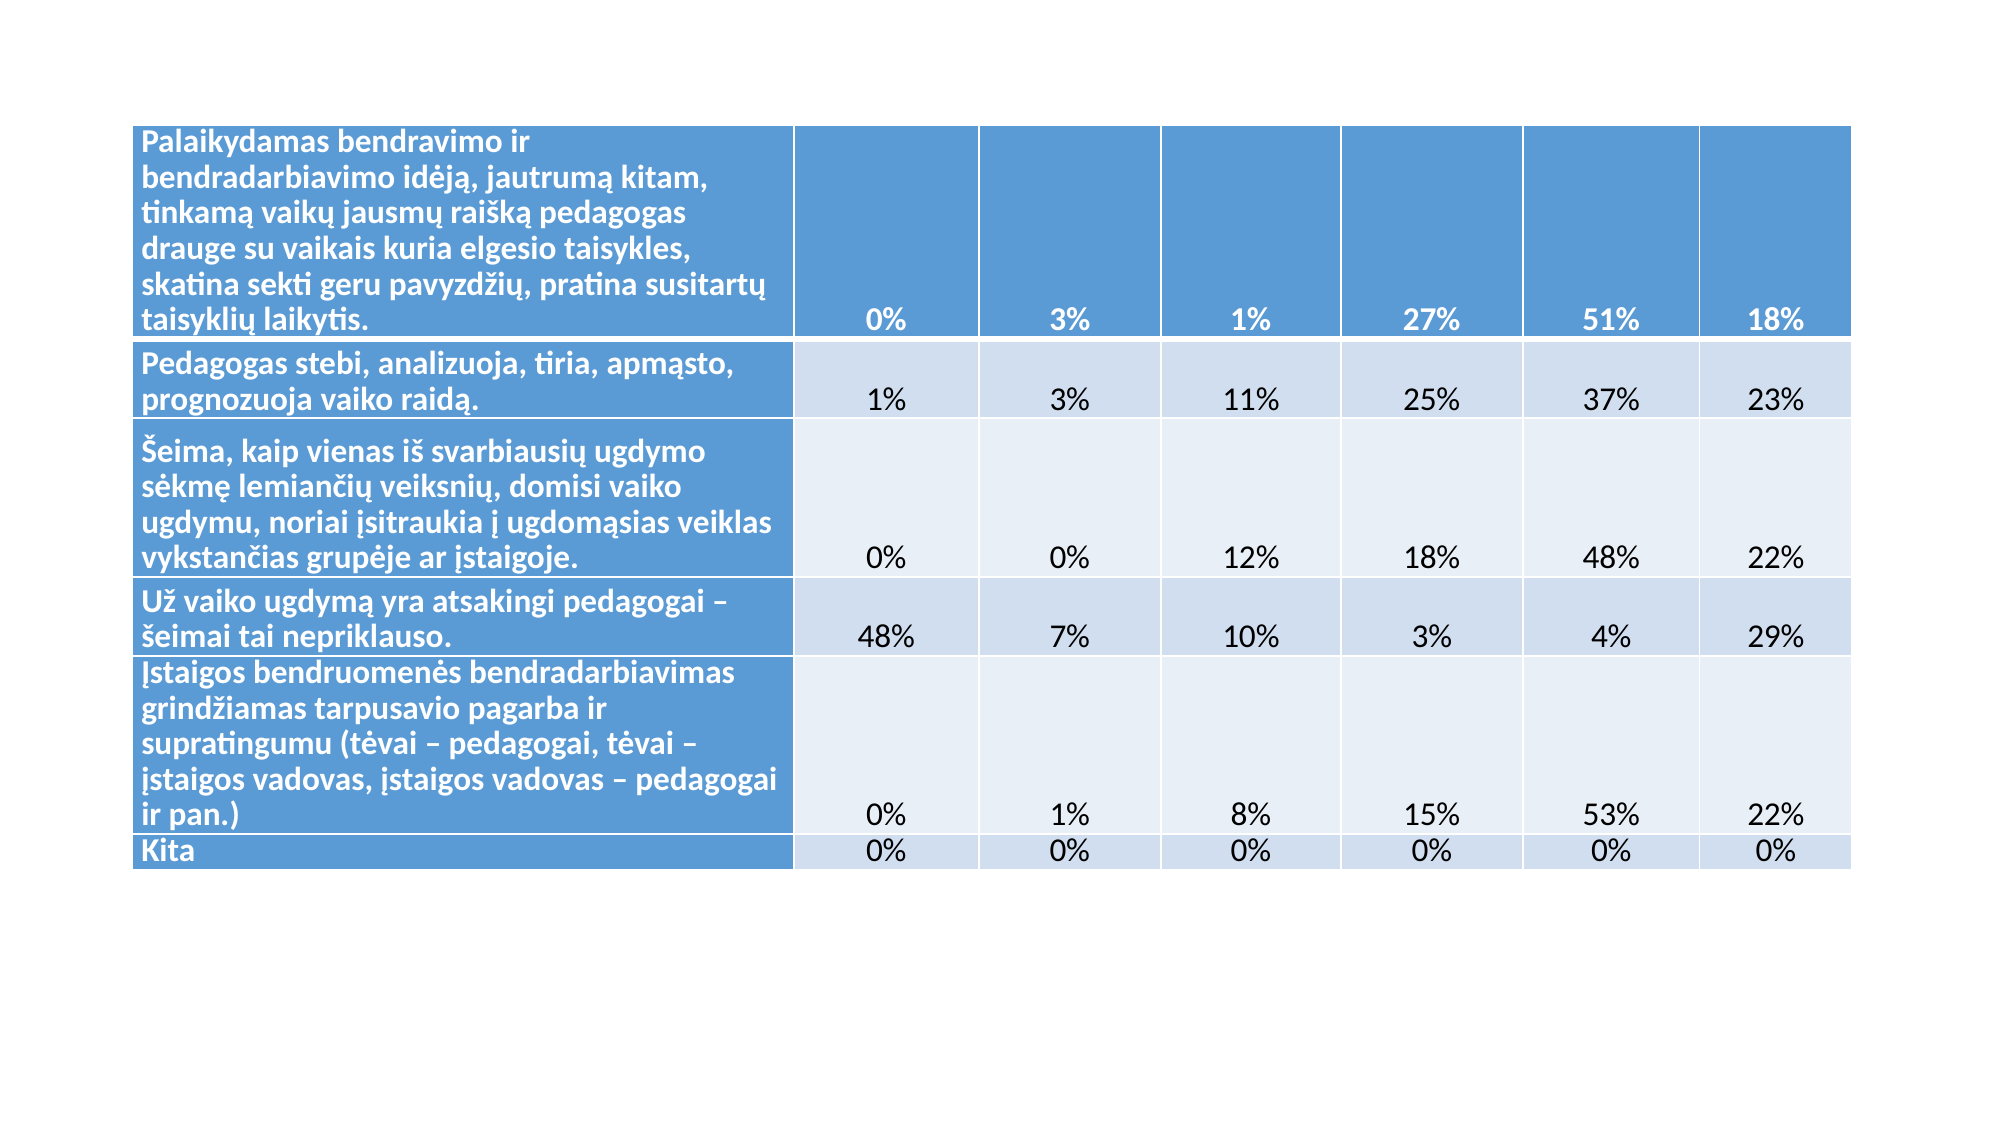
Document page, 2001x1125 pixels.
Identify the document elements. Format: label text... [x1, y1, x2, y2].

table_cell 29% [1700, 578, 1851, 655]
table_cell 0% [795, 657, 978, 833]
table_header 0% [795, 126, 978, 336]
table_cell 11% [1162, 342, 1340, 417]
table_cell 0% [795, 419, 978, 576]
table_header 27% [1342, 126, 1522, 336]
table_cell 4% [1524, 578, 1699, 655]
table_cell 0% [980, 835, 1160, 869]
table_cell 1% [980, 657, 1160, 833]
table_cell 48% [795, 578, 978, 655]
table_cell 3% [1342, 578, 1522, 655]
table_cell 8% [1162, 657, 1340, 833]
table_header Palaikydamas bendravimo ir bendradarbiavimo idėją, jautrumą kitam, tinkamą vaikų jausmų raišką pedagogas drauge su vaikais kuria elgesio taisykles, skatina sekti geru pavyzdžių, pratina susitartų taisyklių laikytis. [133, 126, 793, 336]
table_cell 0% [980, 419, 1160, 576]
table_cell 0% [1342, 835, 1522, 869]
table_header 1% [1162, 126, 1340, 336]
table_cell 12% [1162, 419, 1340, 576]
table_cell 18% [1342, 419, 1522, 576]
table_cell Šeima, kaip vienas iš svarbiausių ugdymo sėkmę lemiančių veiksnių, domisi vaiko ugdymu, noriai įsitraukia į ugdomąsias veiklas vykstančias grupėje ar įstaigoje. [133, 419, 793, 576]
table_cell 22% [1700, 657, 1851, 833]
table_header 18% [1700, 126, 1851, 336]
table_cell 48% [1524, 419, 1699, 576]
table_cell 37% [1524, 342, 1699, 417]
table_cell Kita [133, 835, 793, 869]
table_cell 53% [1524, 657, 1699, 833]
table_header 3% [980, 126, 1160, 336]
table_cell 0% [1524, 835, 1699, 869]
table_cell 3% [980, 342, 1160, 417]
table_cell 7% [980, 578, 1160, 655]
table_cell Už vaiko ugdymą yra atsakingi pedagogai – šeimai tai nepriklauso. [133, 578, 793, 655]
table_cell 0% [1700, 835, 1851, 869]
table_cell 0% [1162, 835, 1340, 869]
table_cell Pedagogas stebi, analizuoja, tiria, apmąsto, prognozuoja vaiko raidą. [133, 342, 793, 417]
table_cell 25% [1342, 342, 1522, 417]
table_header 51% [1524, 126, 1699, 336]
table_cell 15% [1342, 657, 1522, 833]
table_cell 22% [1700, 419, 1851, 576]
table_cell 1% [795, 342, 978, 417]
table_cell 23% [1700, 342, 1851, 417]
table_cell 0% [795, 835, 978, 869]
table_cell 10% [1162, 578, 1340, 655]
table_cell Įstaigos bendruomenės bendradarbiavimas grindžiamas tarpusavio pagarba ir supratingumu (tėvai – pedagogai, tėvai – įstaigos vadovas, įstaigos vadovas – pedagogai ir pan.) [133, 657, 793, 833]
